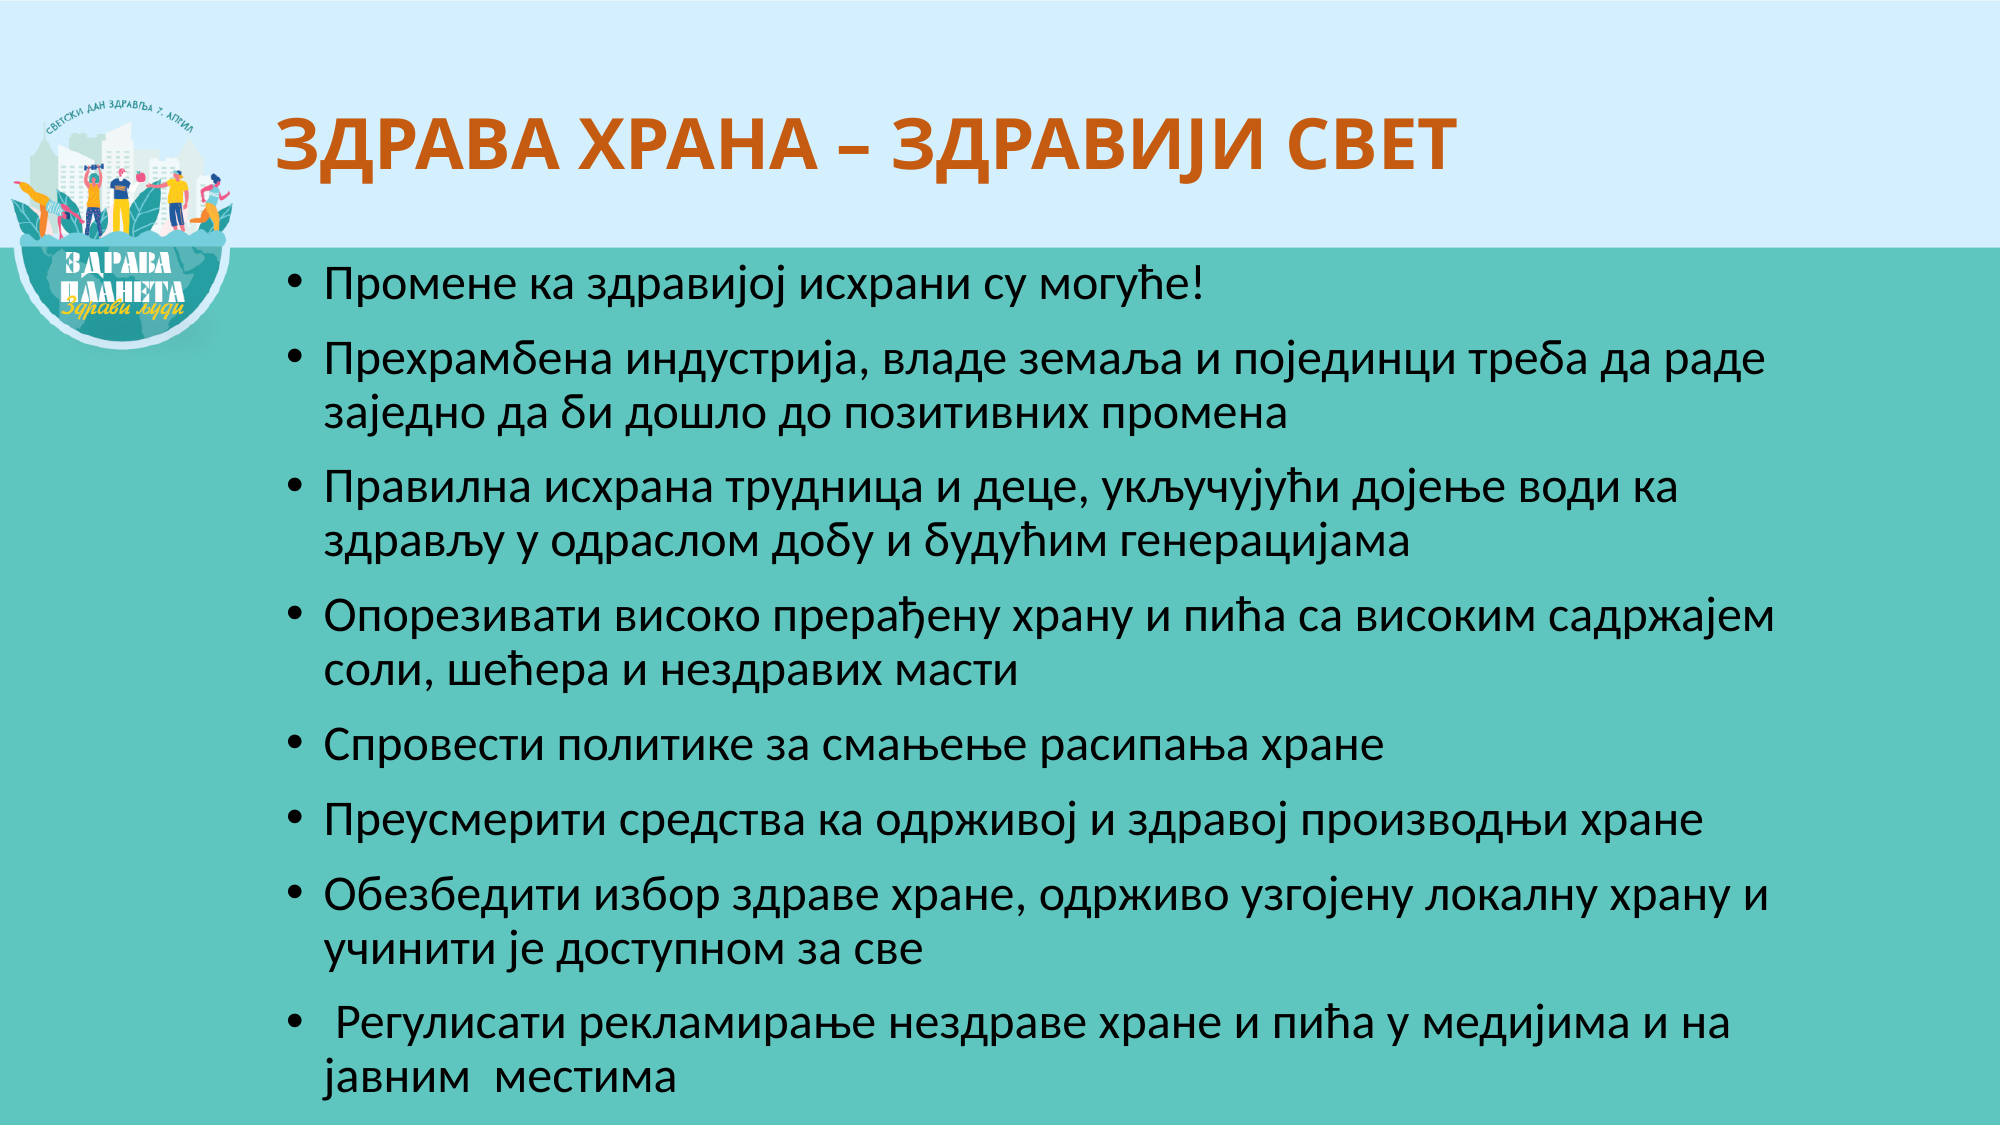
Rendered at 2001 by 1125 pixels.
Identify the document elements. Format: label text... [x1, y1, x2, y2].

title ЗДРАВА ХРАНА – ЗДРАВИЈИ СВЕТ [259, 59, 1863, 234]
list Промене ка здравијој исхрани су могуће! Прехрамбена индустрија, владе земаља и појединци треба да раде заједно да би дошло до позитивних промена Правилна исхрана трудница и деце, укључујући дојење води ка здрављу у одраслом добу и будућим генерацијама Опорезивати високо прерађену храну и пића са високим садржајем соли, шећера и нездравих масти Спровести политике за смањење расипања хране Преусмерити средства ка одрживој и здравој производњи хране Обезбедити избор здраве хране, одрживо узгојену локалну храну и учинити је доступном за све Регулисати рекламирање нездраве хране и пића у медијима и на јавним местима [271, 248, 1874, 1075]
picture [0, 0, 2000, 1125]
